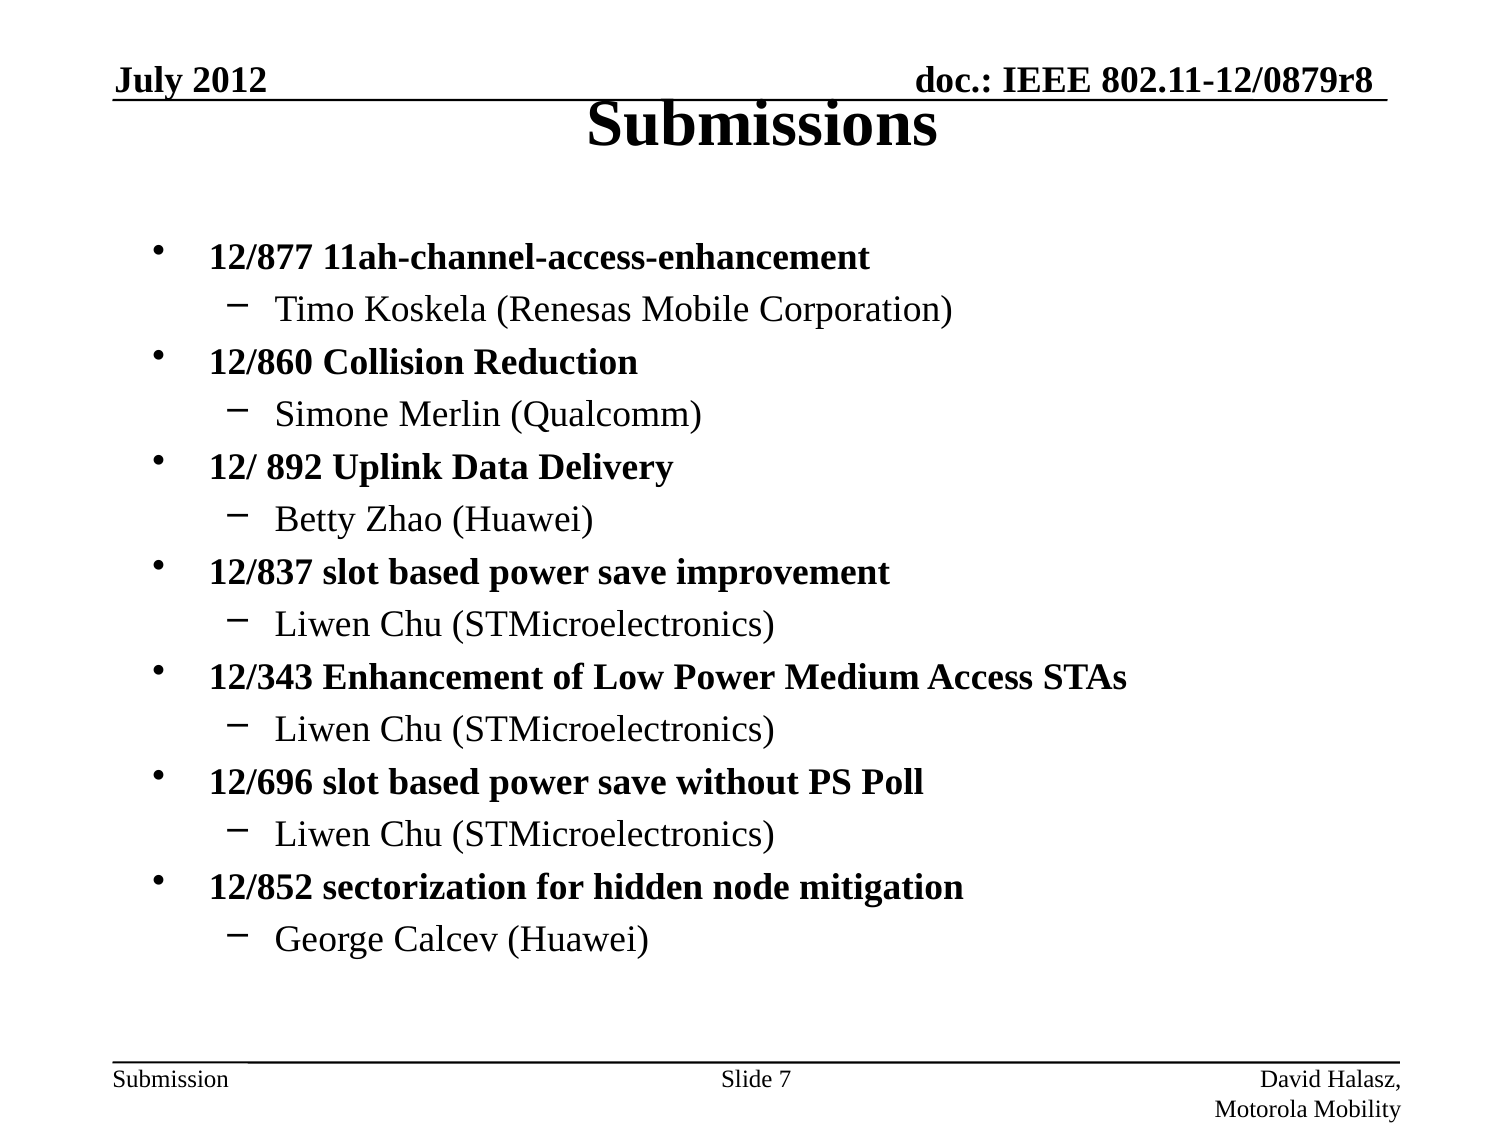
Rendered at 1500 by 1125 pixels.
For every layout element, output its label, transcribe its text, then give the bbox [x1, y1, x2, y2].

title Submissions [124, 62, 1401, 176]
footer David Halasz, Motorola Mobility [1185, 1061, 1402, 1093]
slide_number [114, 54, 333, 101]
list 12/877 11ah-channel-access-enhancement Timo Koskela (Renesas Mobile Corporation) 12/860 Collision Reduction Simone Merlin (Qualcomm) 12/ 892 Uplink Data Delivery Betty Zhao (Huawei) 12/837 slot based power save improvement Liwen Chu (STMicroelectronics) 12/343 Enhancement of Low Power Medium Access STAs Liwen Chu (STMicroelectronics) 12/696 slot based power save without PS Poll Liwen Chu (STMicroelectronics) 12/852 sectorization for hidden node mitigation George Calcev (Huawei) [137, 162, 1413, 1013]
slide_number Slide 7 [712, 1061, 800, 1093]
